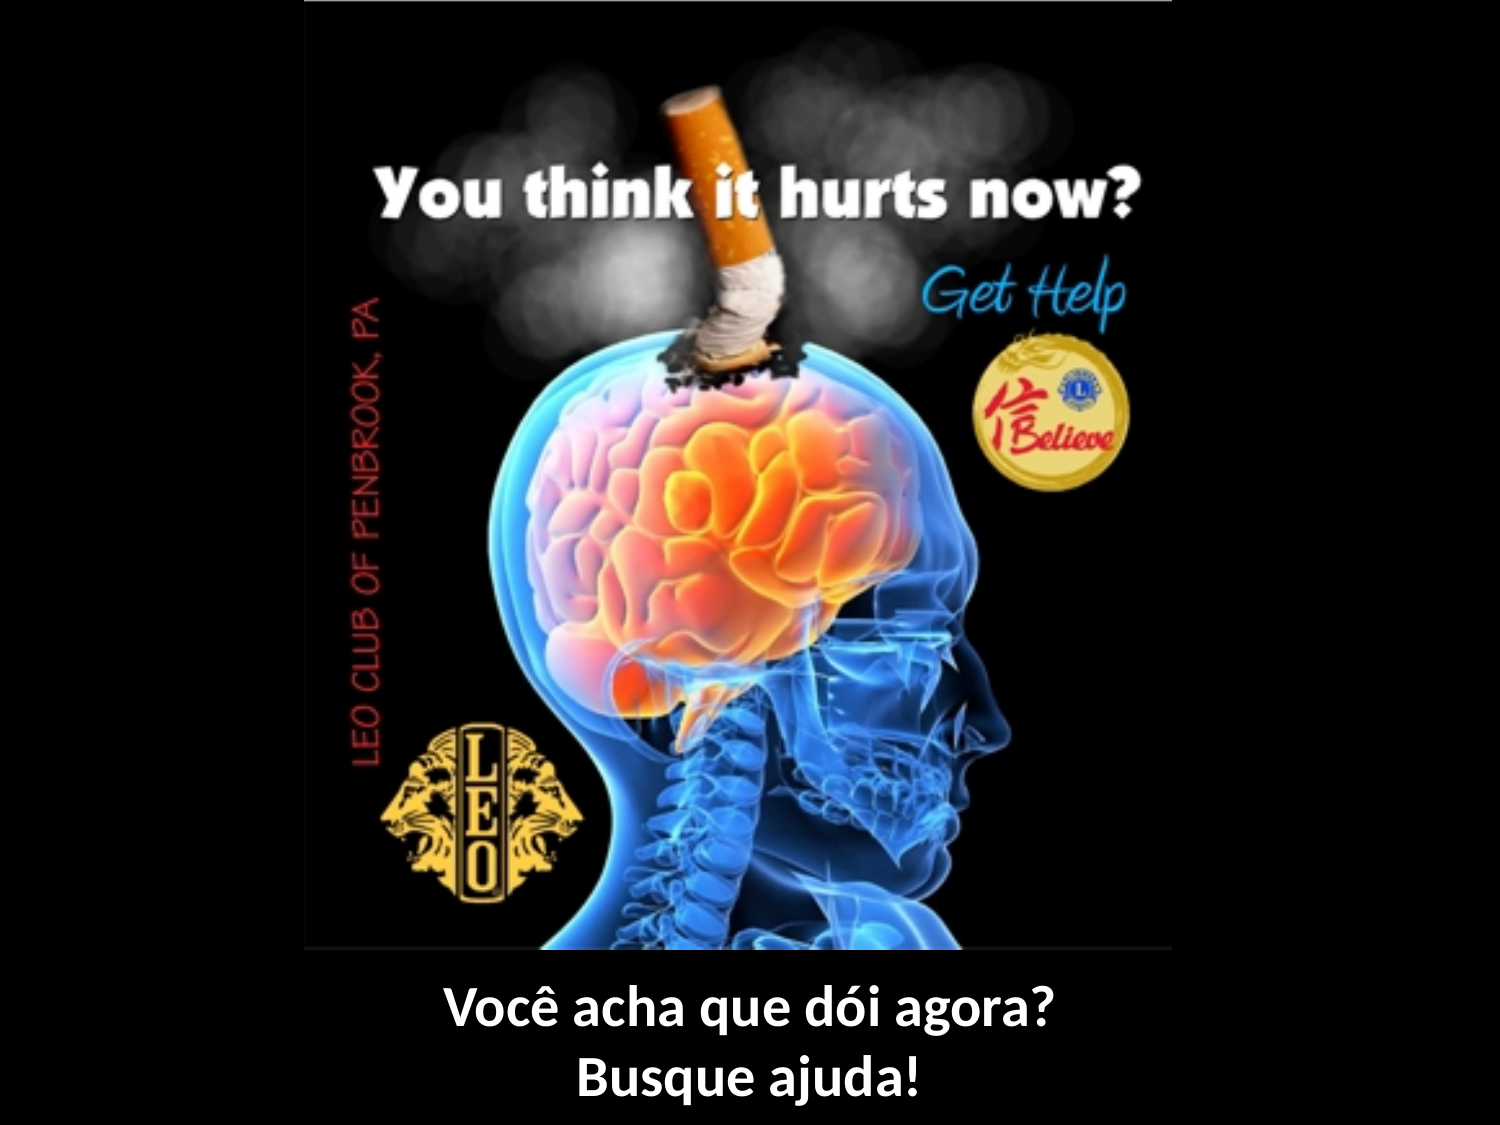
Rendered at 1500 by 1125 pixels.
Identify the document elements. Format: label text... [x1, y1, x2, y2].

picture [304, 0, 1172, 950]
text_box Você acha que dói agora? Busque ajuda! [0, 960, 1500, 1116]
